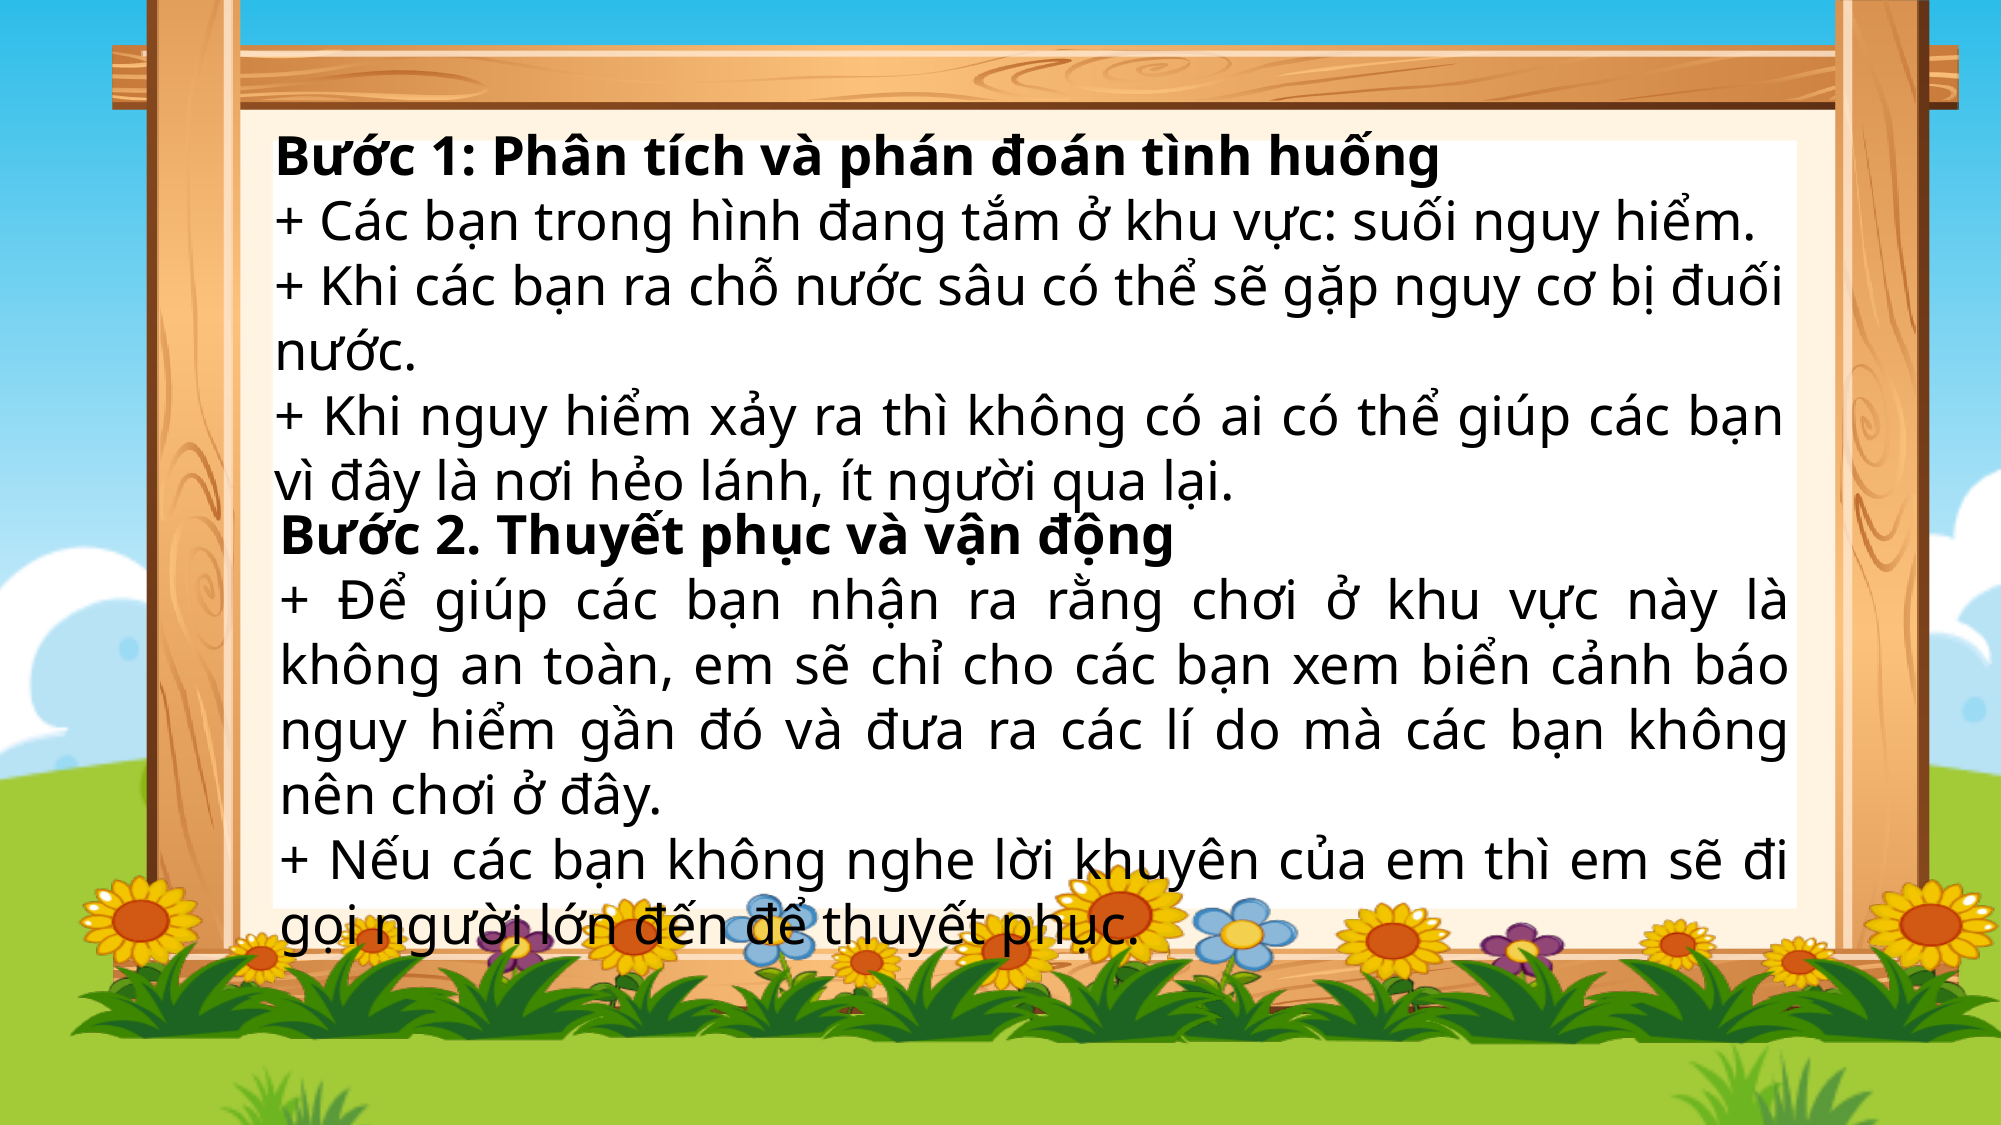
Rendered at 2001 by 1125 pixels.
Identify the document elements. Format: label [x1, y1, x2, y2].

text_box [70, 0, 2000, 1048]
picture [0, 0, 2001, 1125]
